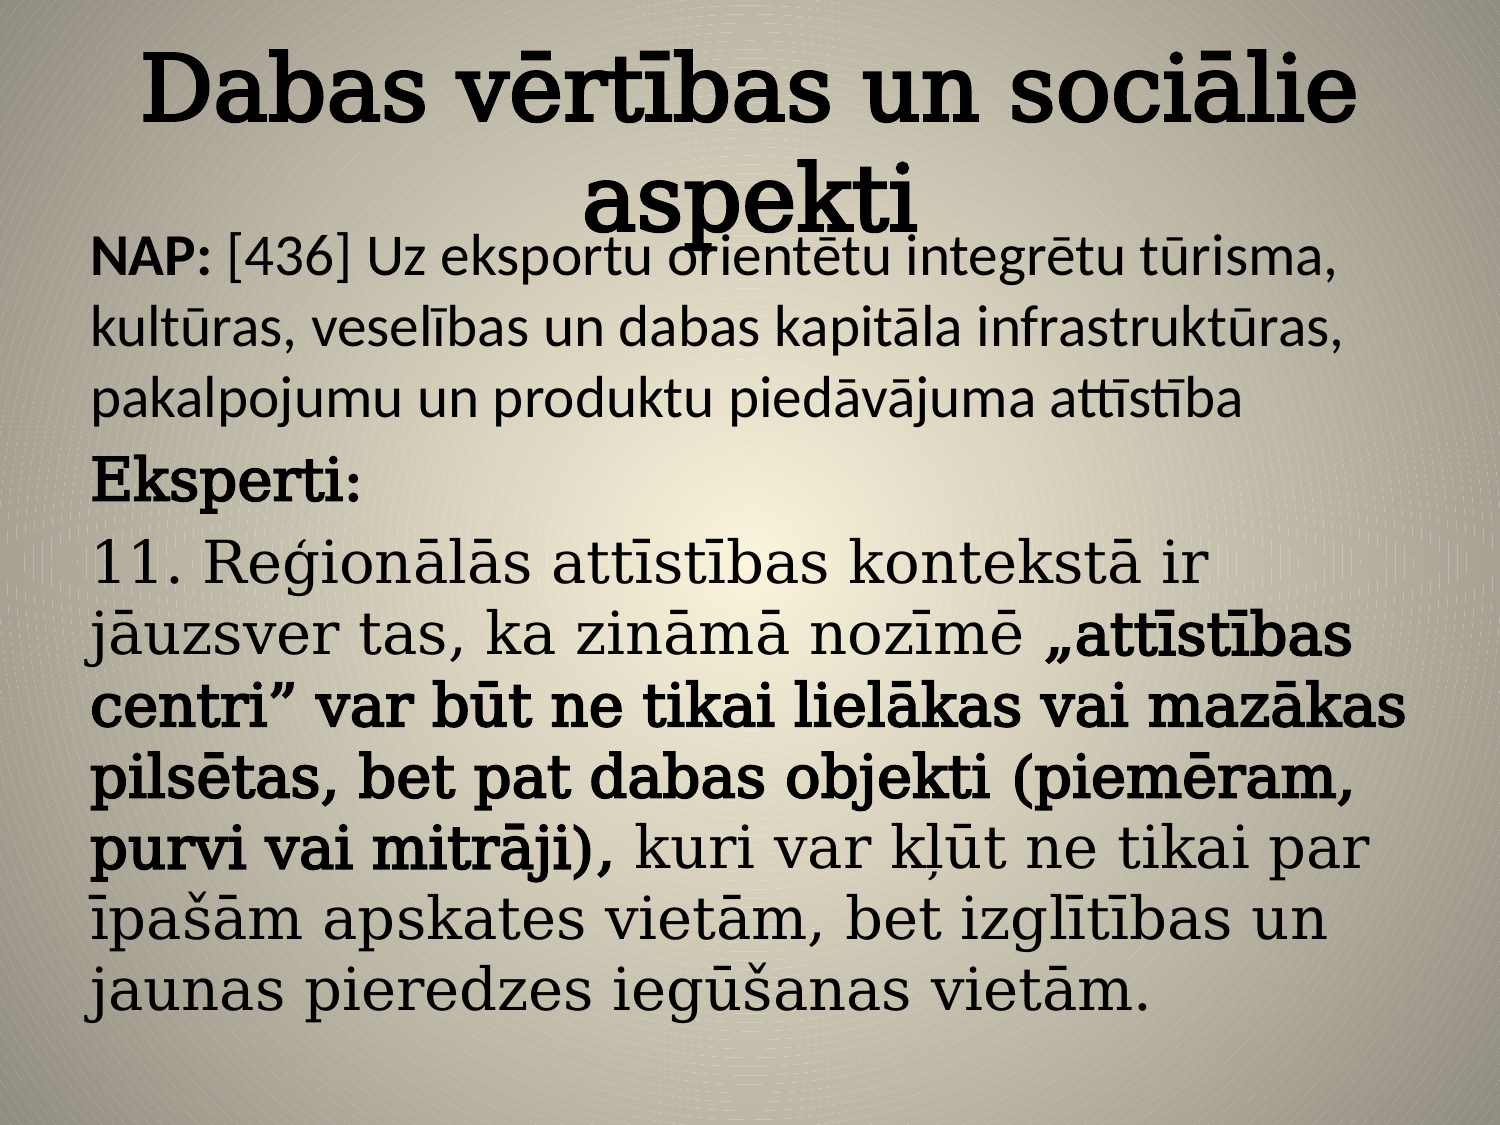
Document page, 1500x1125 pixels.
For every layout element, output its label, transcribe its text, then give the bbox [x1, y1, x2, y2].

list NAP: [436] Uz eksportu orientētu integrētu tūrisma, kultūras, veselības un dabas kapitāla infrastruktūras, pakalpojumu un produktu piedāvājuma attīstība Eksperti: 11. Reģionālās attīstības kontekstā ir jāuzsver tas, ka zināmā nozīmē „attīstības centri” var būt ne tikai lielākas vai mazākas pilsētas, bet pat dabas objekti (piemēram, purvi vai mitrāji), kuri var kļūt ne tikai par īpašām apskates vietām, bet izglītības un jaunas pieredzes iegūšanas vietām. [75, 208, 1425, 1106]
title Dabas vērtības un sociālie aspekti [75, 45, 1425, 208]
